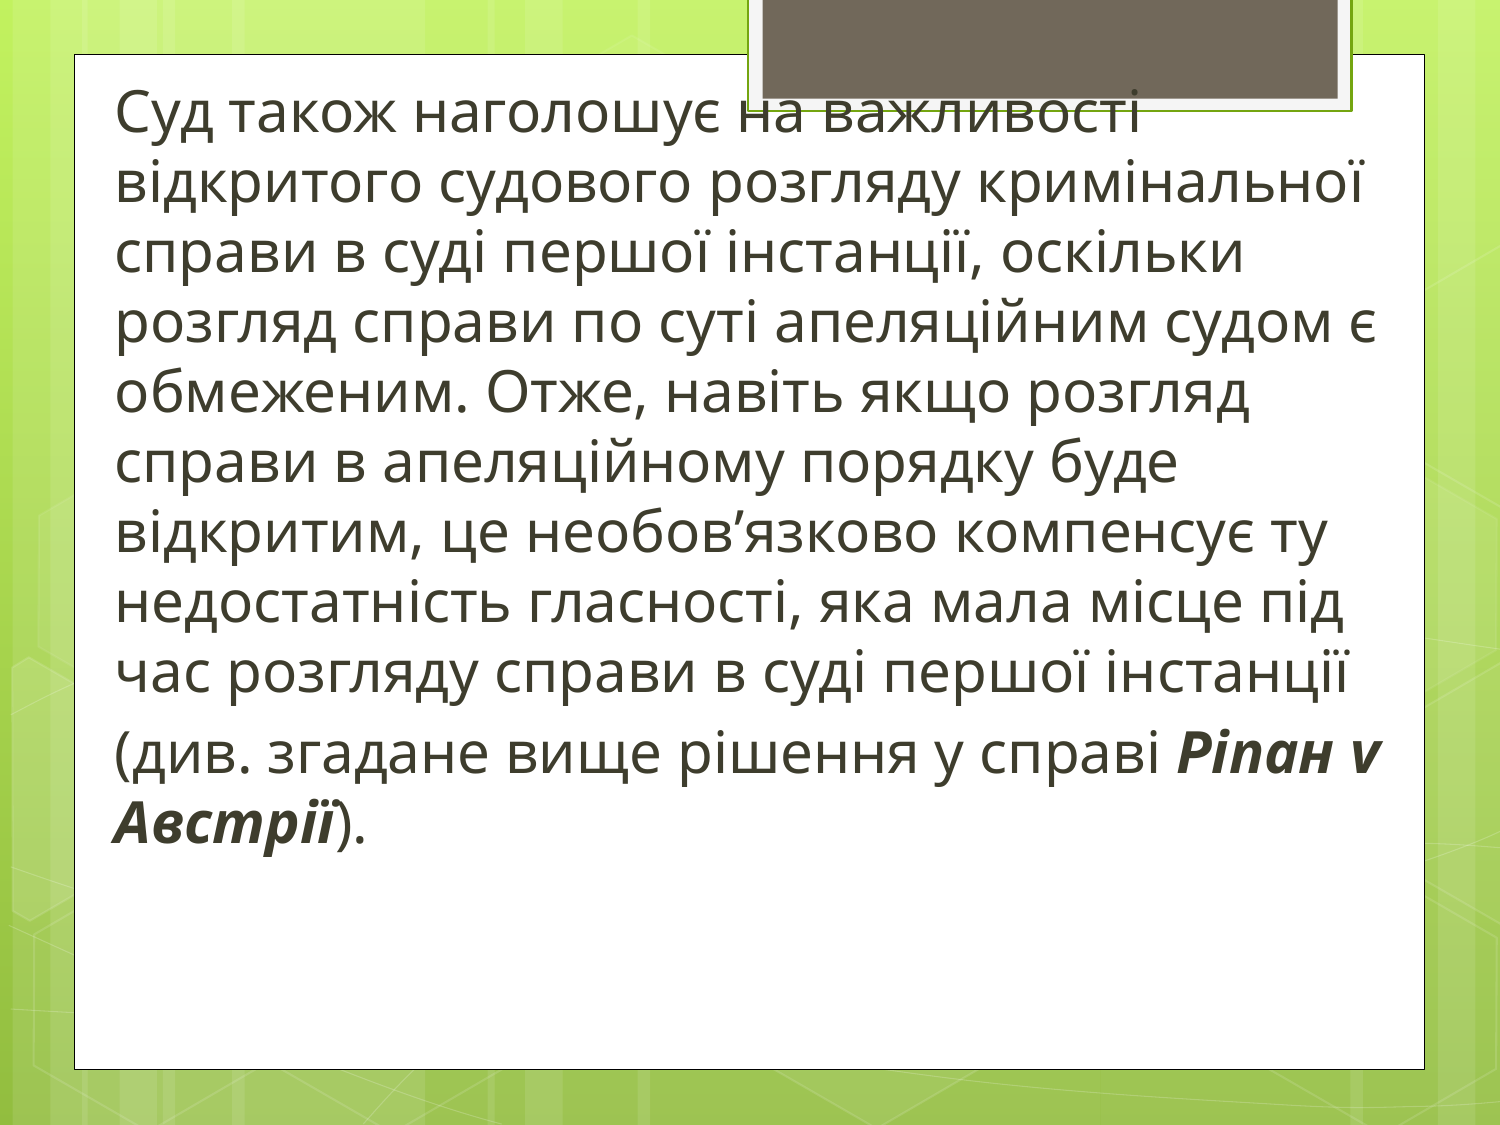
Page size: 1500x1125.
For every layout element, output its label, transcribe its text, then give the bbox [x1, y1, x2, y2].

list Суд також наголошує на важливості відкритого судового розгляду кримінальної справи в суді першої інстанції, оскільки розгляд справи по суті апеляційним судом є обмеженим. Отже, навіть якщо розгляд справи в апеляційному порядку буде відкритим, це необов’язково компенсує ту недостатність гласності, яка мала місце під час розгляду справи в суді першої інстанції (див. згадане вище рішення у справі Ріпан v Австрії). [88, 66, 1412, 1059]
